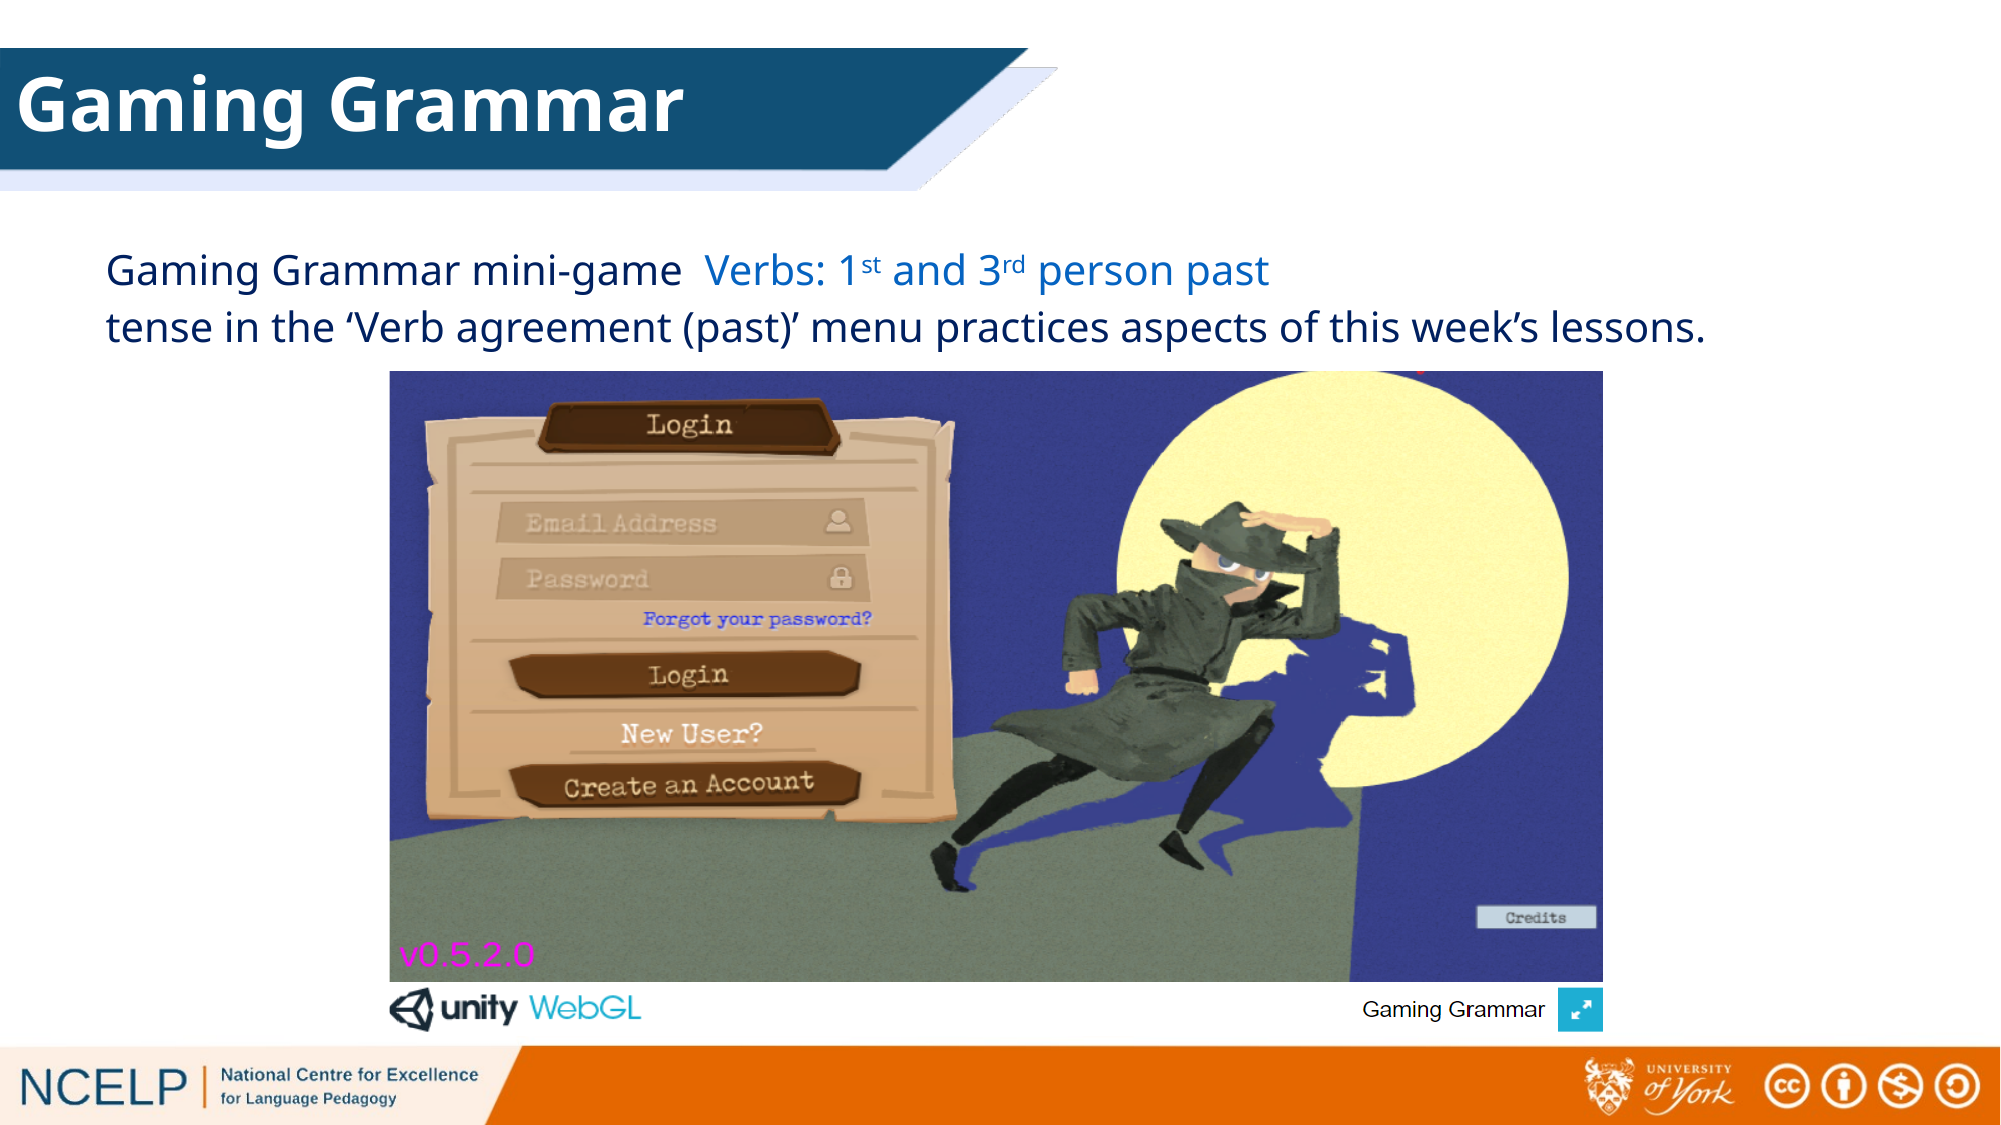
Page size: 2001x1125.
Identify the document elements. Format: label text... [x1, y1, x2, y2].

picture [0, 0, 2001, 1125]
text_box Gaming Grammar mini-game Verbs: 1st and 3rd person past tense in the ‘Verb agreement (past)’ menu practices aspects of this week’s lessons. [90, 236, 1958, 466]
picture [0, 48, 1060, 191]
title Gaming Grammar [0, 0, 1725, 218]
